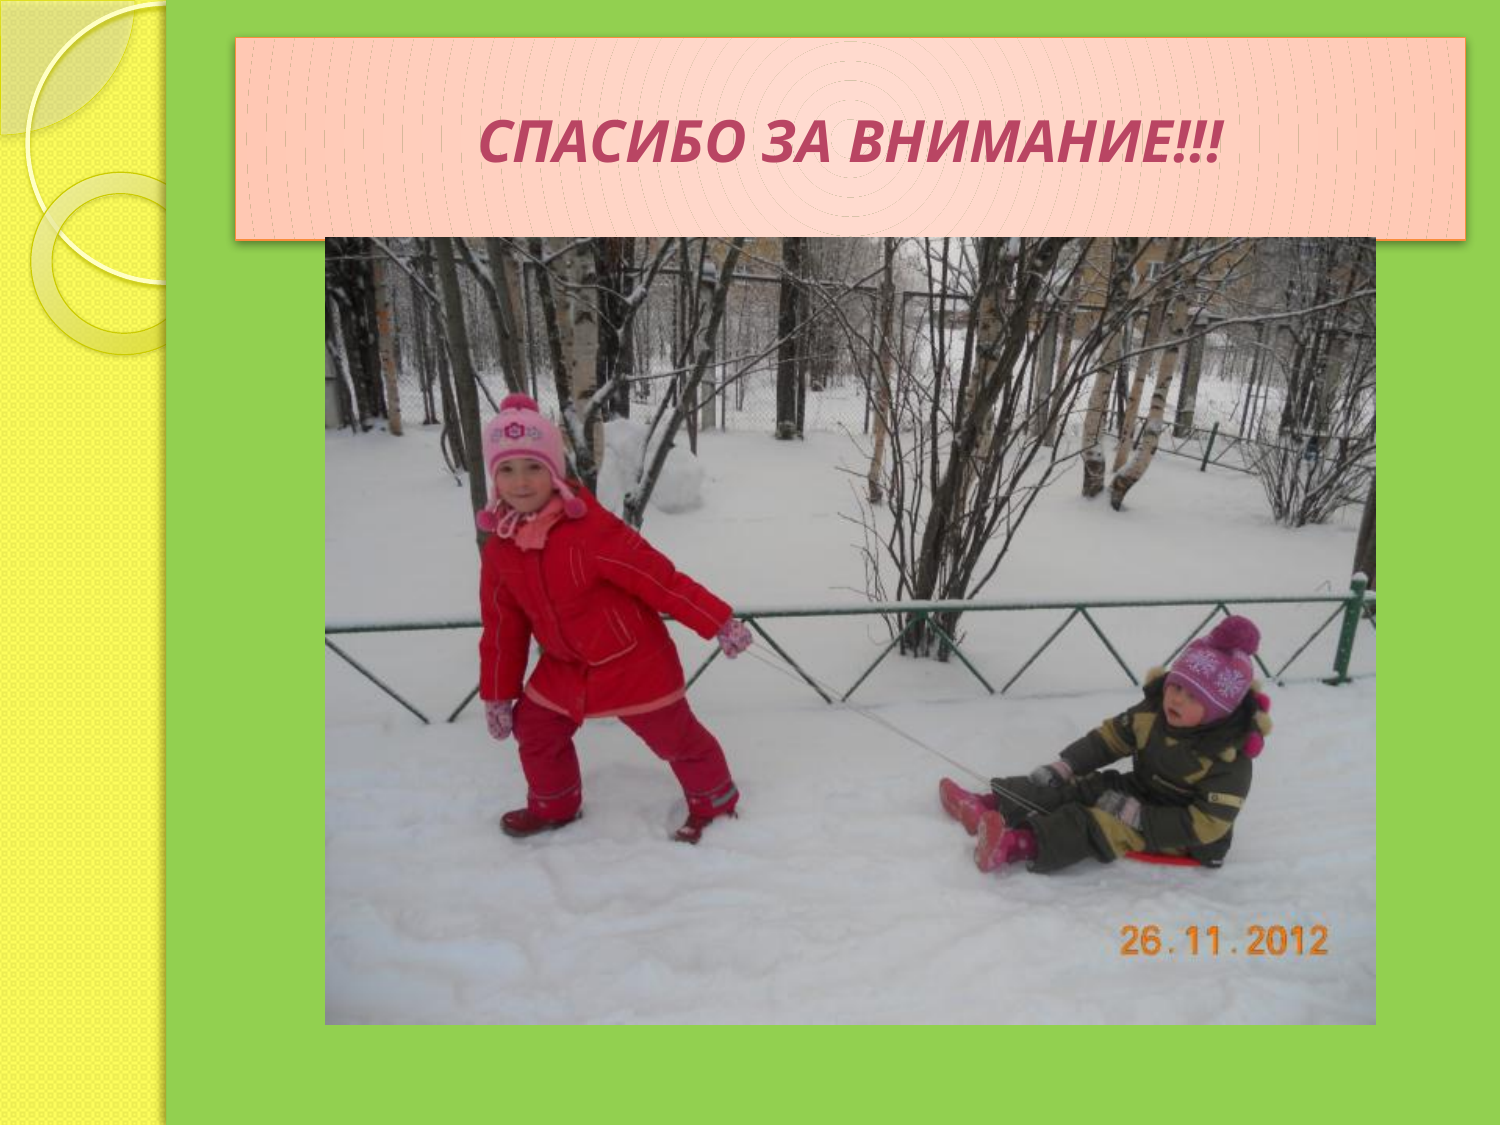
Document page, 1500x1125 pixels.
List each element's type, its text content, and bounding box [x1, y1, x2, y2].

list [325, 237, 1376, 1026]
title СПАСИБО ЗА ВНИМАНИЕ!!! [235, 37, 1466, 241]
